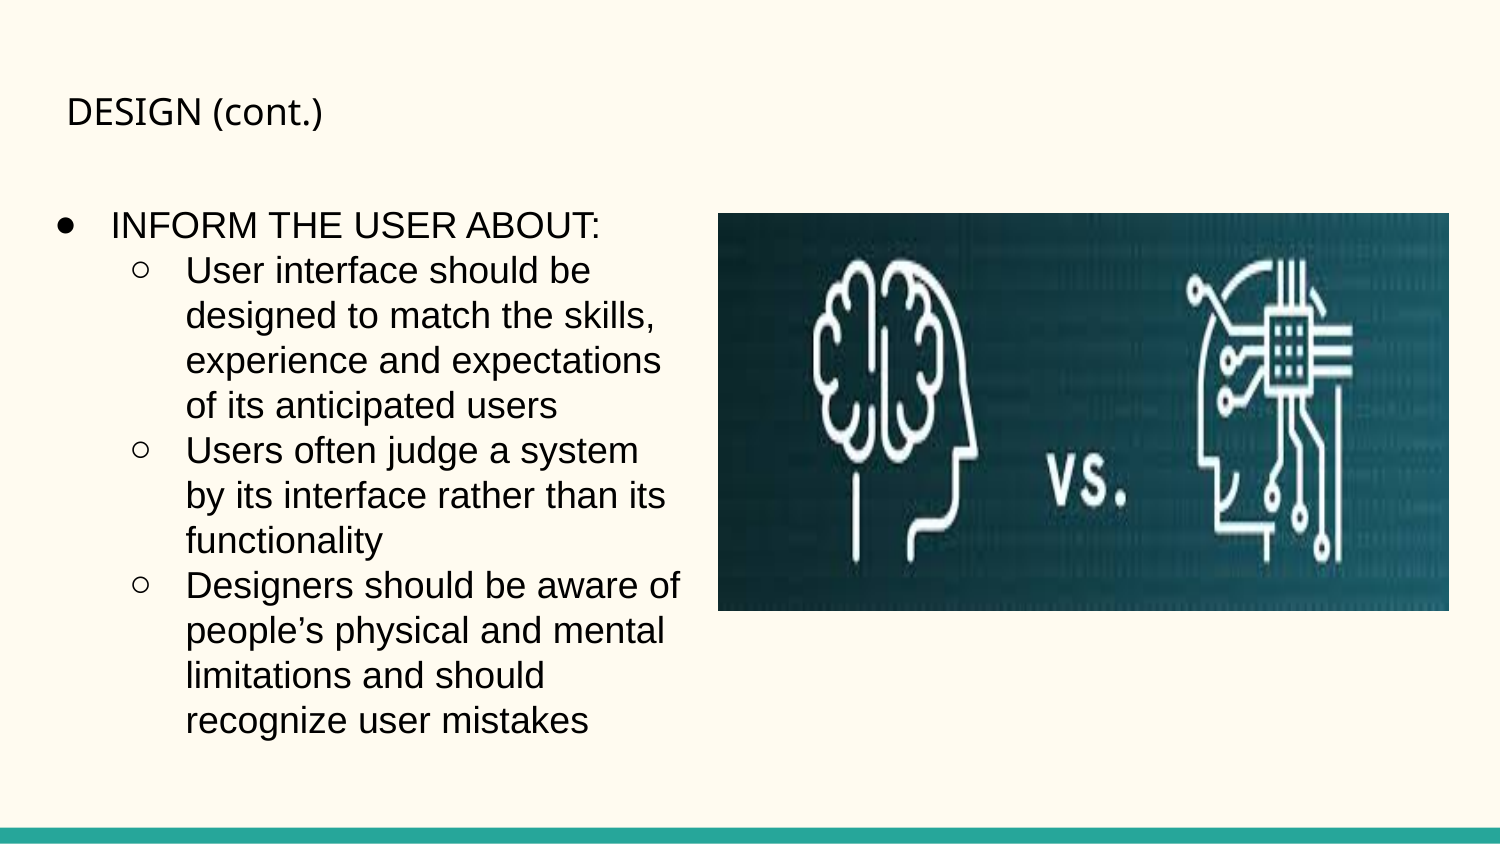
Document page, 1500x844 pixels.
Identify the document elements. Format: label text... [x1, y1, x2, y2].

title DESIGN (cont.) [51, 72, 1449, 174]
picture [718, 212, 1450, 612]
list INFORM THE USER ABOUT: User interface should be designed to match the skills, experience and expectations of its anticipated users Users often judge a system by its interface rather than its functionality Designers should be aware of people’s physical and mental limitations and should recognize user mistakes [20, 185, 701, 766]
